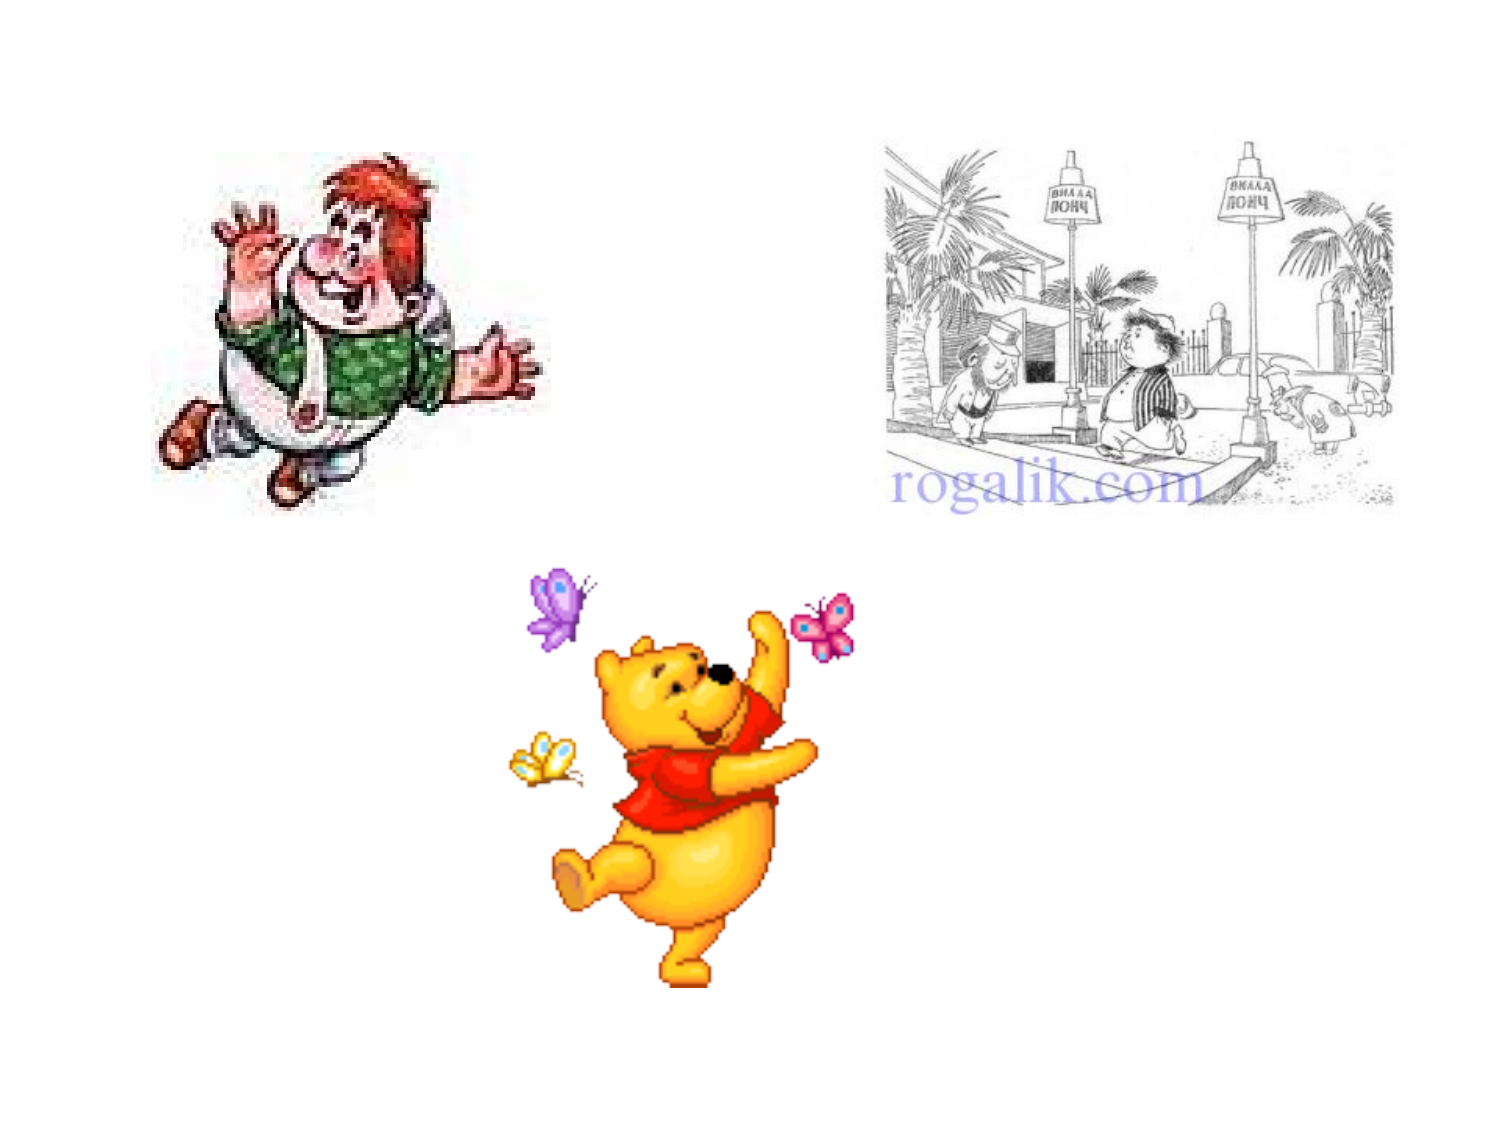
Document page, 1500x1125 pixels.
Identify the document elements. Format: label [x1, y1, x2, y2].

picture [503, 562, 859, 988]
list [150, 152, 552, 516]
picture [873, 126, 1408, 518]
